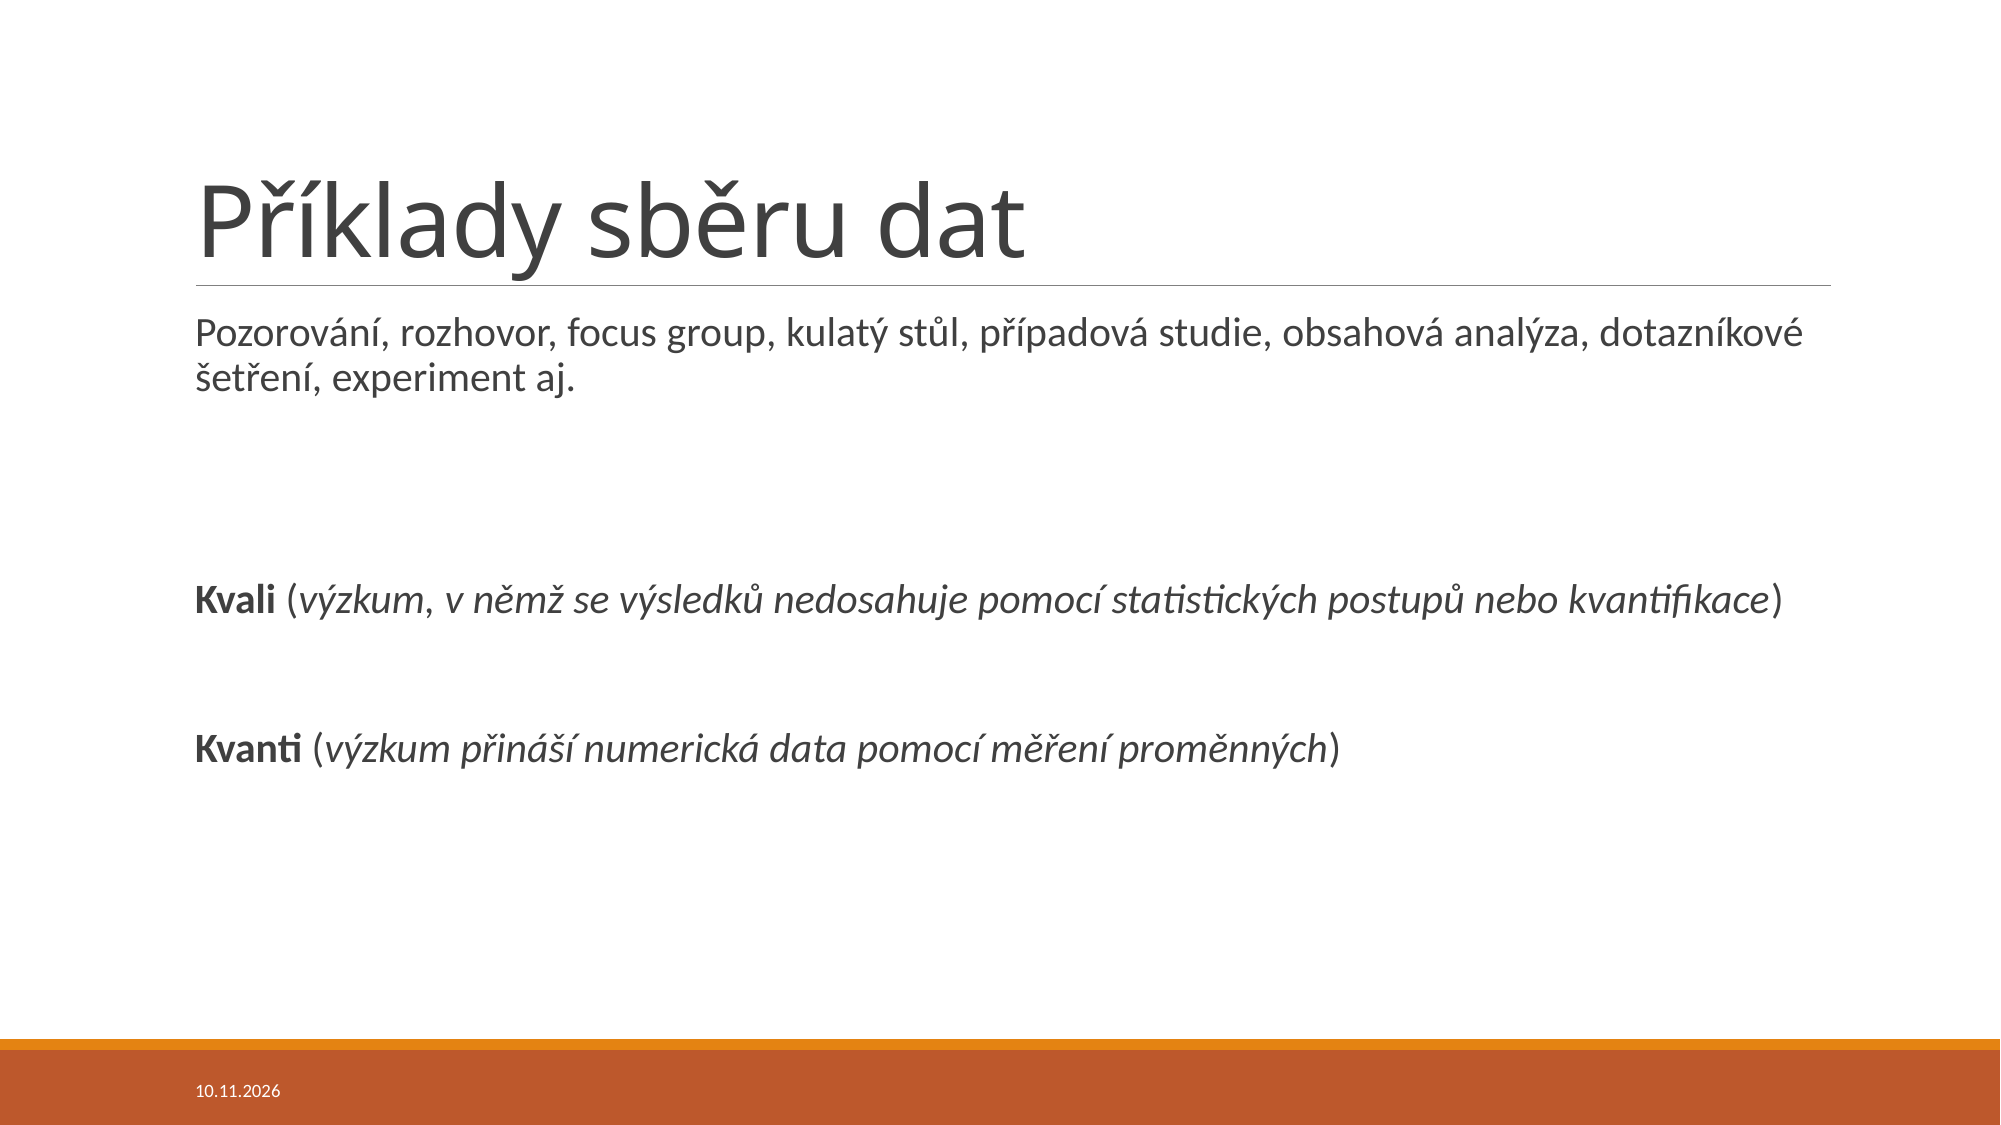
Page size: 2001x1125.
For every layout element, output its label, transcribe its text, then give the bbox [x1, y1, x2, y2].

title Příklady sběru dat [180, 47, 1830, 285]
list Pozorování, rozhovor, focus group, kulatý stůl, případová studie, obsahová analýza, dotazníkové šetření, experiment aj. Kvali (výzkum, v němž se výsledků nedosahuje pomocí statistických postupů nebo kvantifikace) Kvanti (výzkum přináší numerická data pomocí měření proměnných) [180, 302, 1830, 963]
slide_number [180, 1059, 586, 1120]
